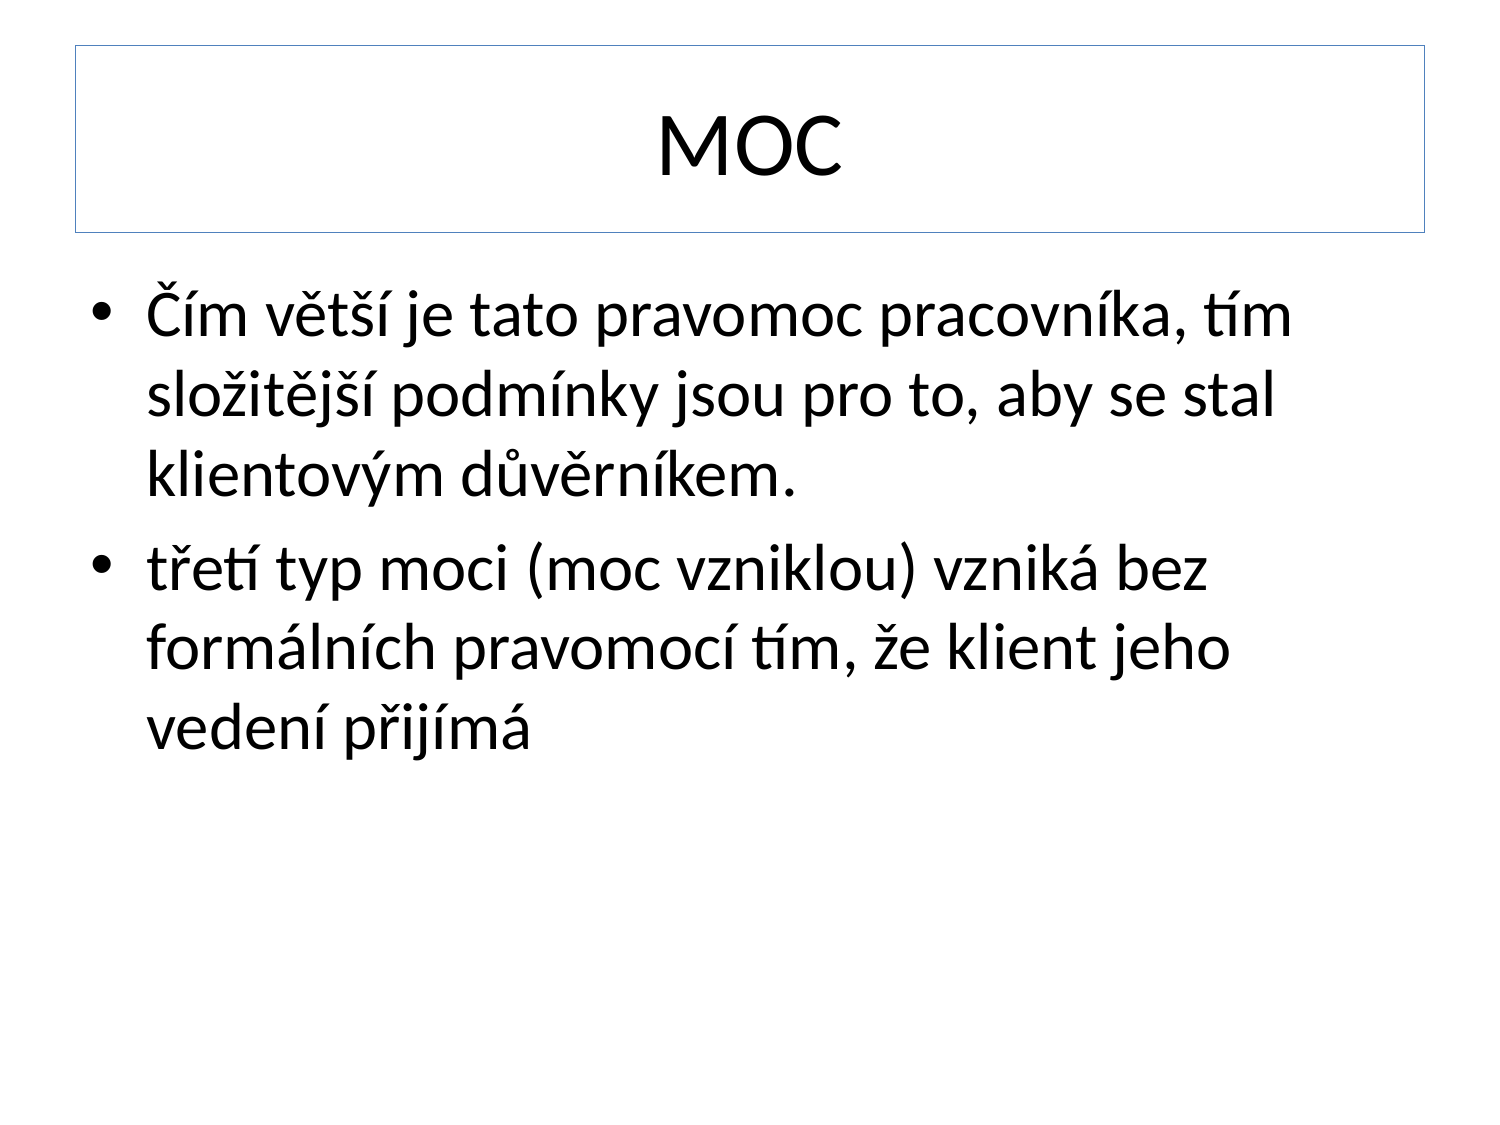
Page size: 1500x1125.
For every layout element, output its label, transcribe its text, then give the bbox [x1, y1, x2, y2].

list Čím větší je tato pravomoc pracovníka, tím složitější podmínky jsou pro to, aby se stal klientovým důvěrníkem. třetí typ moci (moc vzniklou) vzniká bez formálních pravomocí tím, že klient jeho vedení přijímá [75, 262, 1425, 1005]
title MOC [75, 45, 1425, 233]
